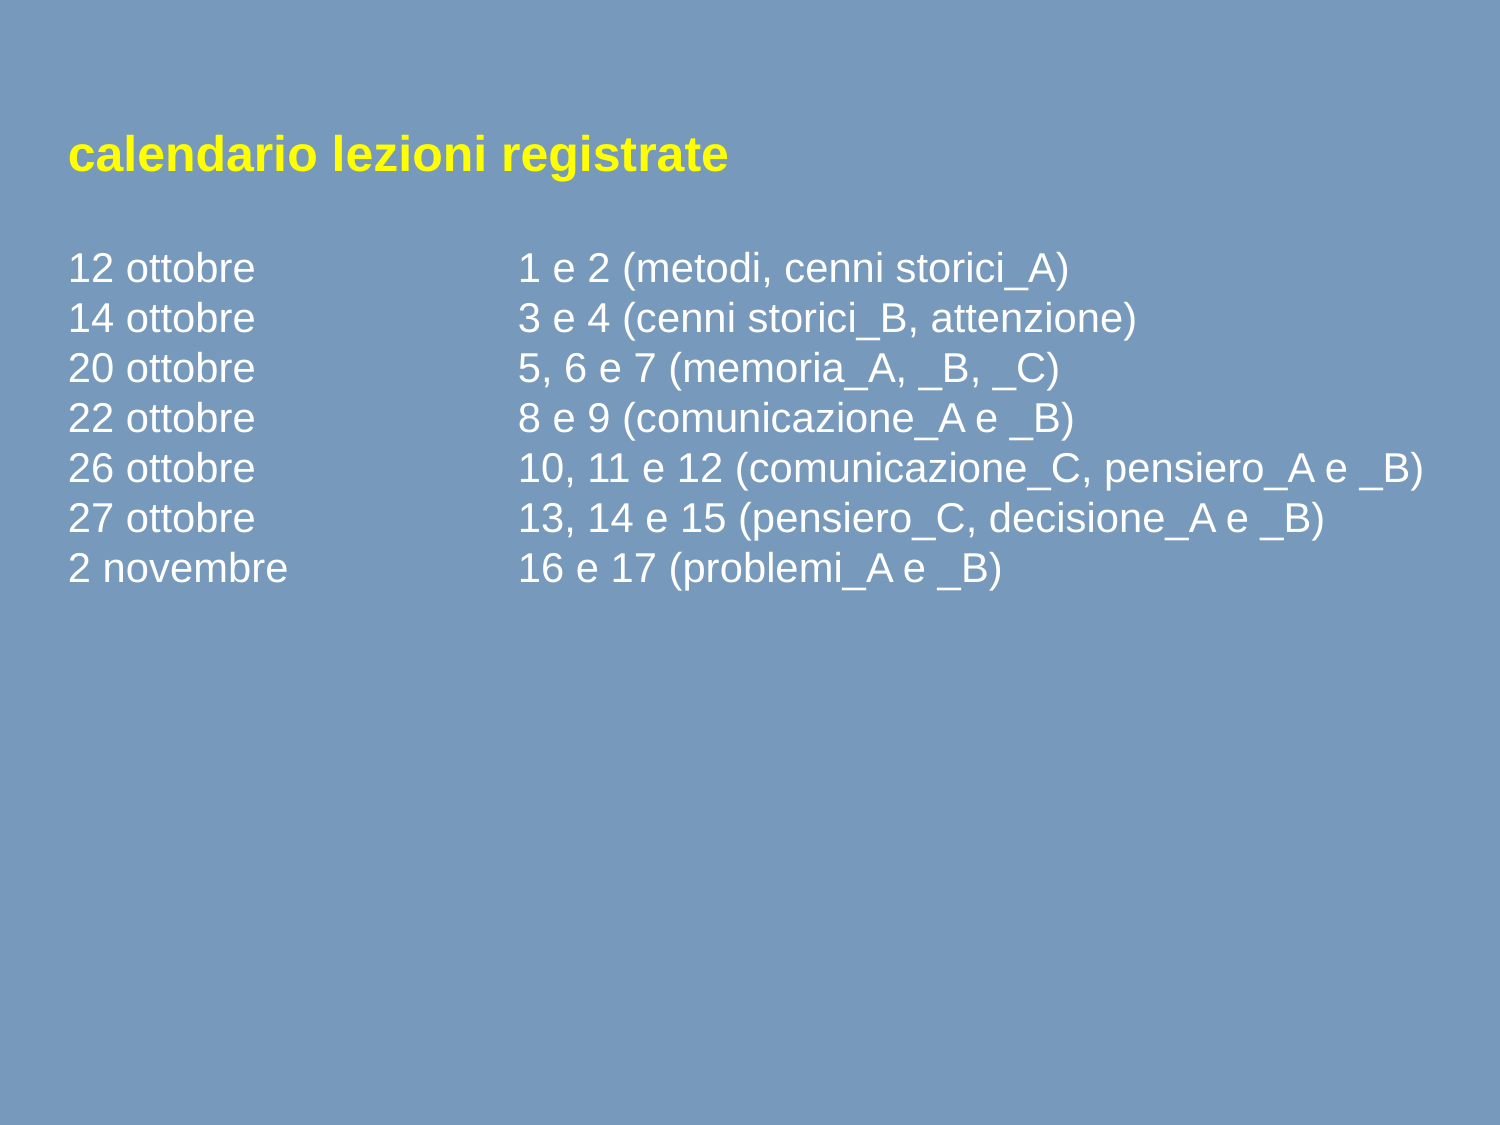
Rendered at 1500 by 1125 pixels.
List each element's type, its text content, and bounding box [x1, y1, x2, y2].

text_box calendario lezioni registrate 12 ottobre 1 e 2 (metodi, cenni storici_A) 14 ottobre 3 e 4 (cenni storici_B, attenzione) 20 ottobre 5, 6 e 7 (memoria_A, _B, _C) 22 ottobre 8 e 9 (comunicazione_A e _B) 26 ottobre 10, 11 e 12 (comunicazione_C, pensiero_A e _B) 27 ottobre 13, 14 e 15 (pensiero_C, decisione_A e _B) 2 novembre 16 e 17 (problemi_A e _B) [53, 113, 1447, 599]
